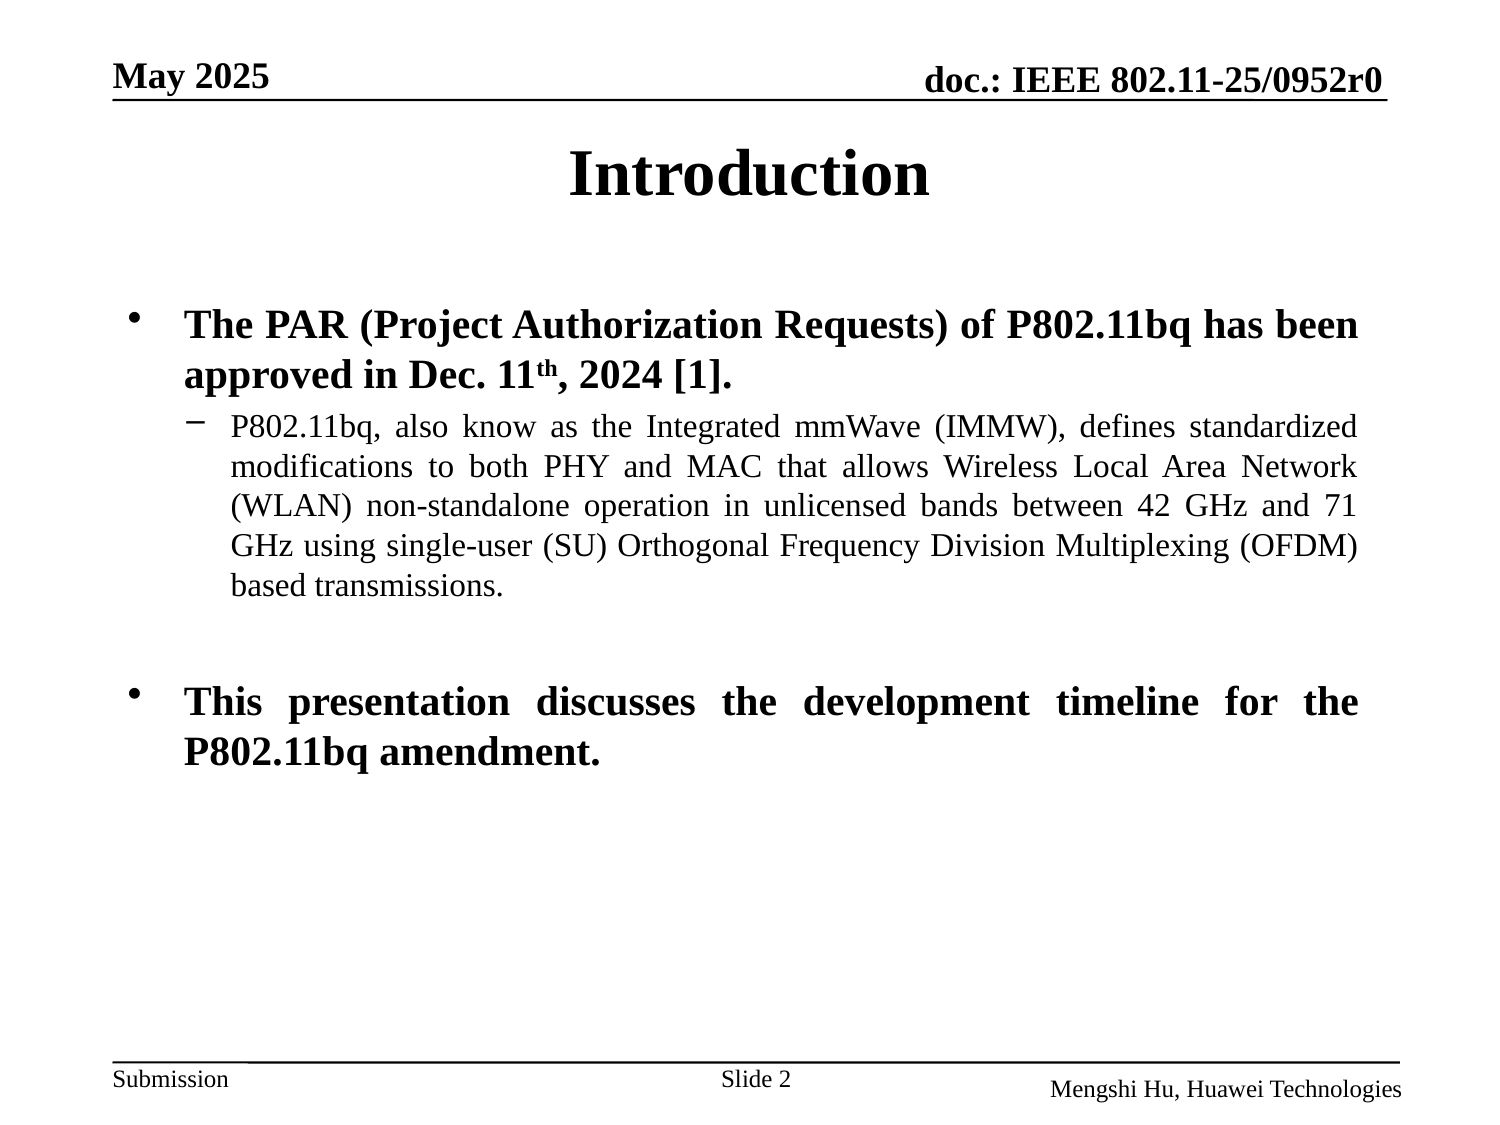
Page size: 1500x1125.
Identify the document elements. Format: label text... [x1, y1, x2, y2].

title Introduction [93, 124, 1407, 213]
slide_number Slide 2 [712, 1062, 800, 1093]
list The PAR (Project Authorization Requests) of P802.11bq has been approved in Dec. 11th, 2024 [1]. P802.11bq, also know as the Integrated mmWave (IMMW), defines standardized modifications to both PHY and MAC that allows Wireless Local Area Network (WLAN) non-standalone operation in unlicensed bands between 42 GHz and 71 GHz using single-user (SU) Orthogonal Frequency Division Multiplexing (OFDM) based transmissions. This presentation discusses the development timeline for the P802.11bq amendment. [112, 289, 1376, 659]
